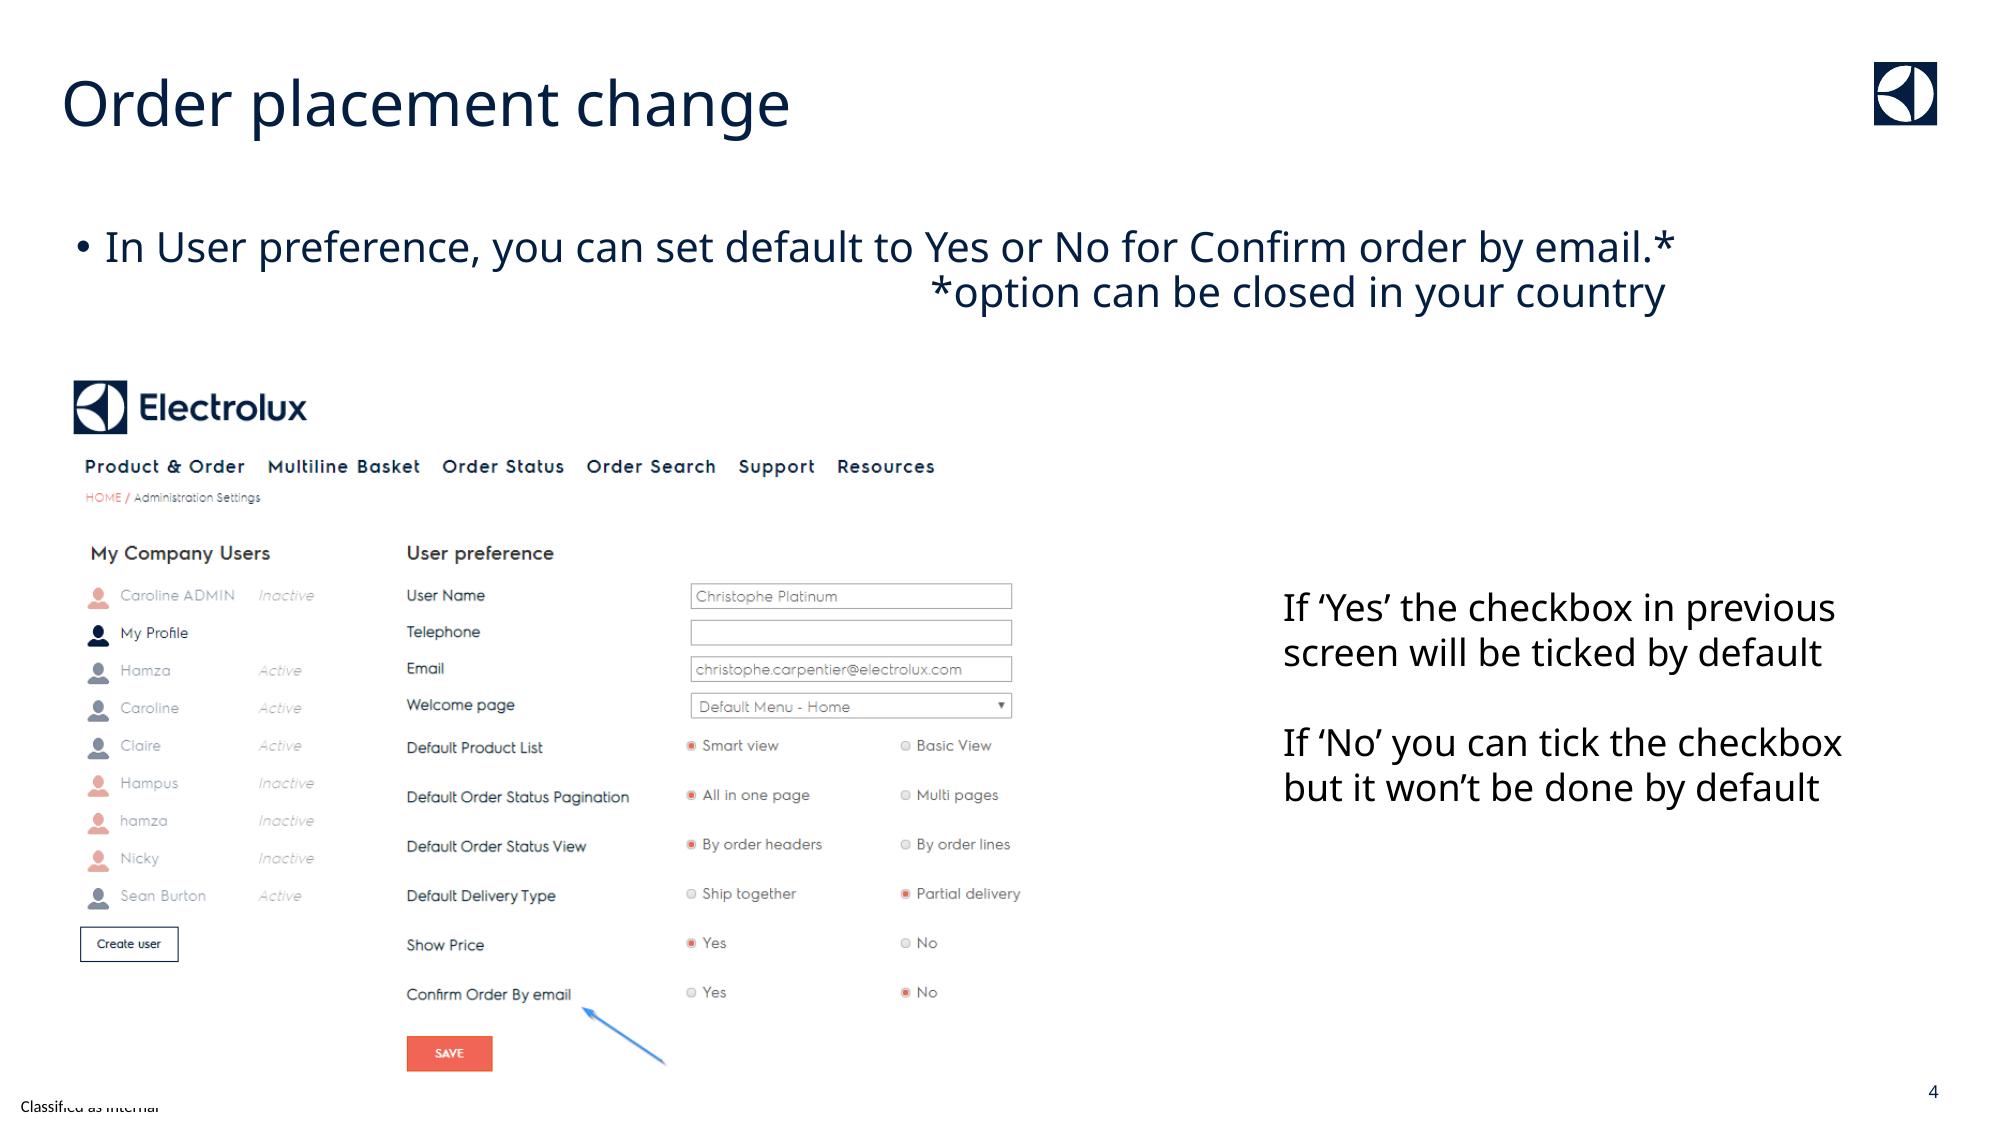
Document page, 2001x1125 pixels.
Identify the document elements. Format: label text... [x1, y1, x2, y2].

picture [63, 343, 1294, 1108]
text_box If ‘Yes’ the checkbox in previous screen will be ticked by default If ‘No’ you can tick the checkbox but it won’t be done by default [1294, 576, 1868, 817]
list In User preference, you can set default to Yes or No for Confirm order by email.* *option can be closed in your country [60, 218, 1940, 1061]
title Order placement change [60, 72, 1667, 207]
slide_number 4 [1490, 1081, 1939, 1106]
